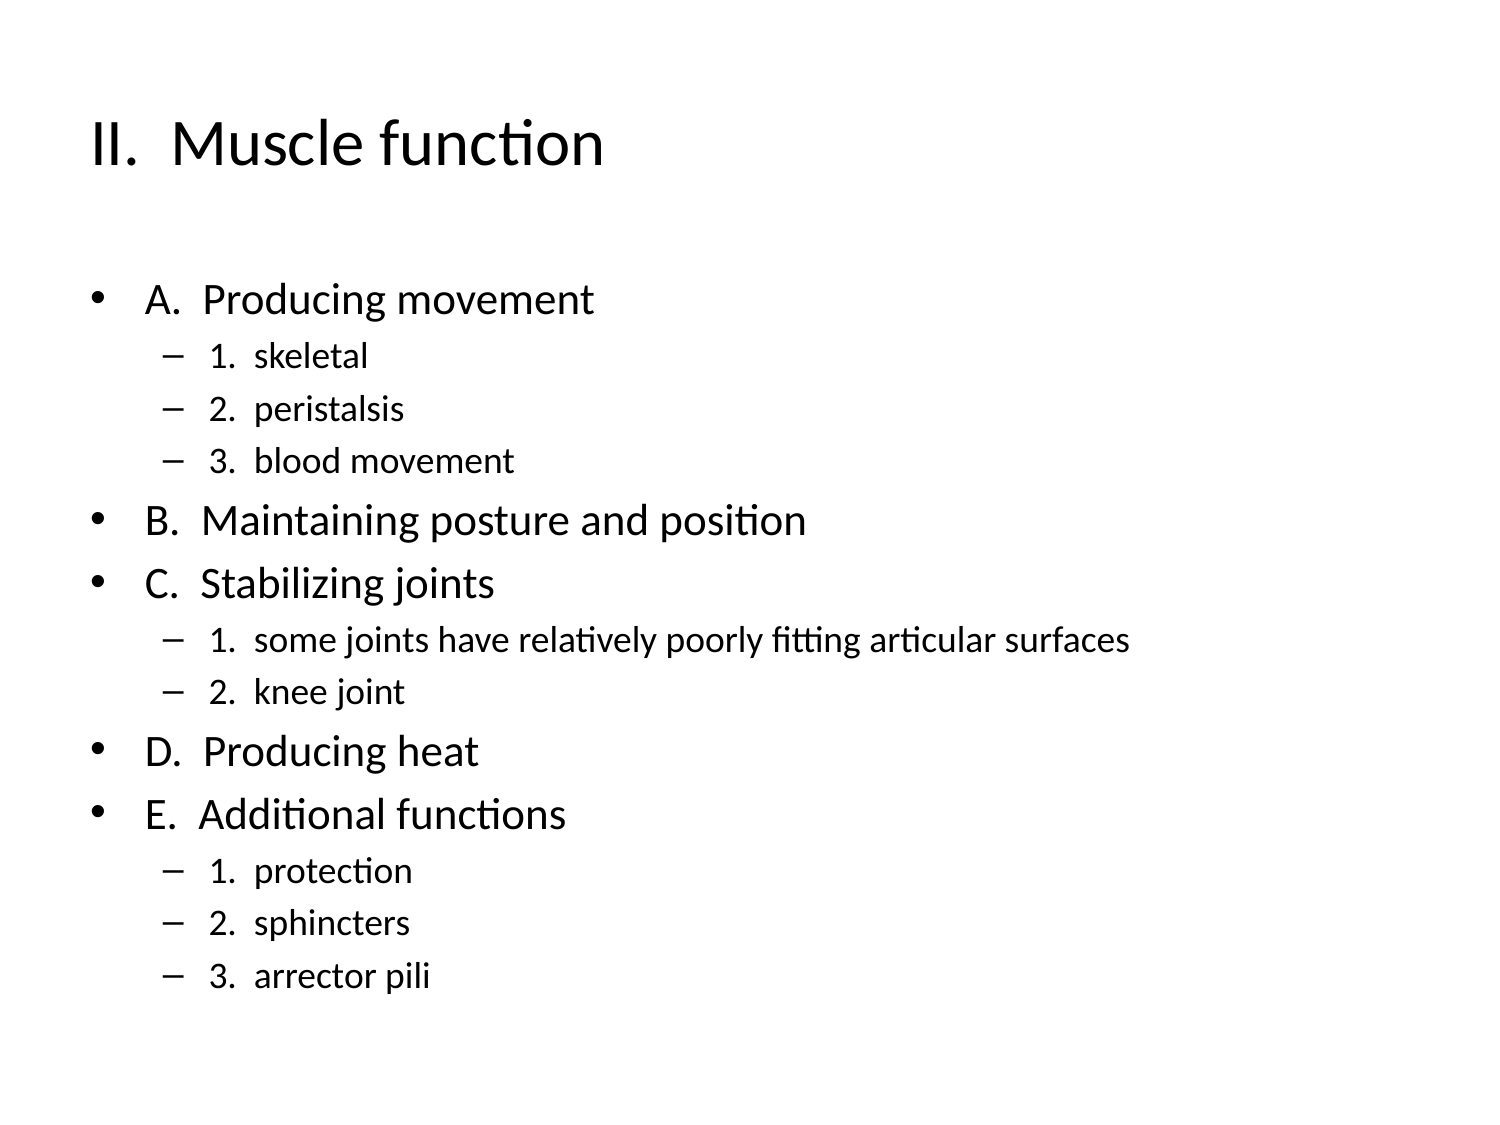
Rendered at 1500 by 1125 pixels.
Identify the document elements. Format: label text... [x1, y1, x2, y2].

title II. Muscle function [75, 45, 1425, 233]
list A. Producing movement 1. skeletal 2. peristalsis 3. blood movement B. Maintaining posture and position C. Stabilizing joints 1. some joints have relatively poorly fitting articular surfaces 2. knee joint D. Producing heat E. Additional functions 1. protection 2. sphincters 3. arrector pili [75, 262, 1425, 1005]
